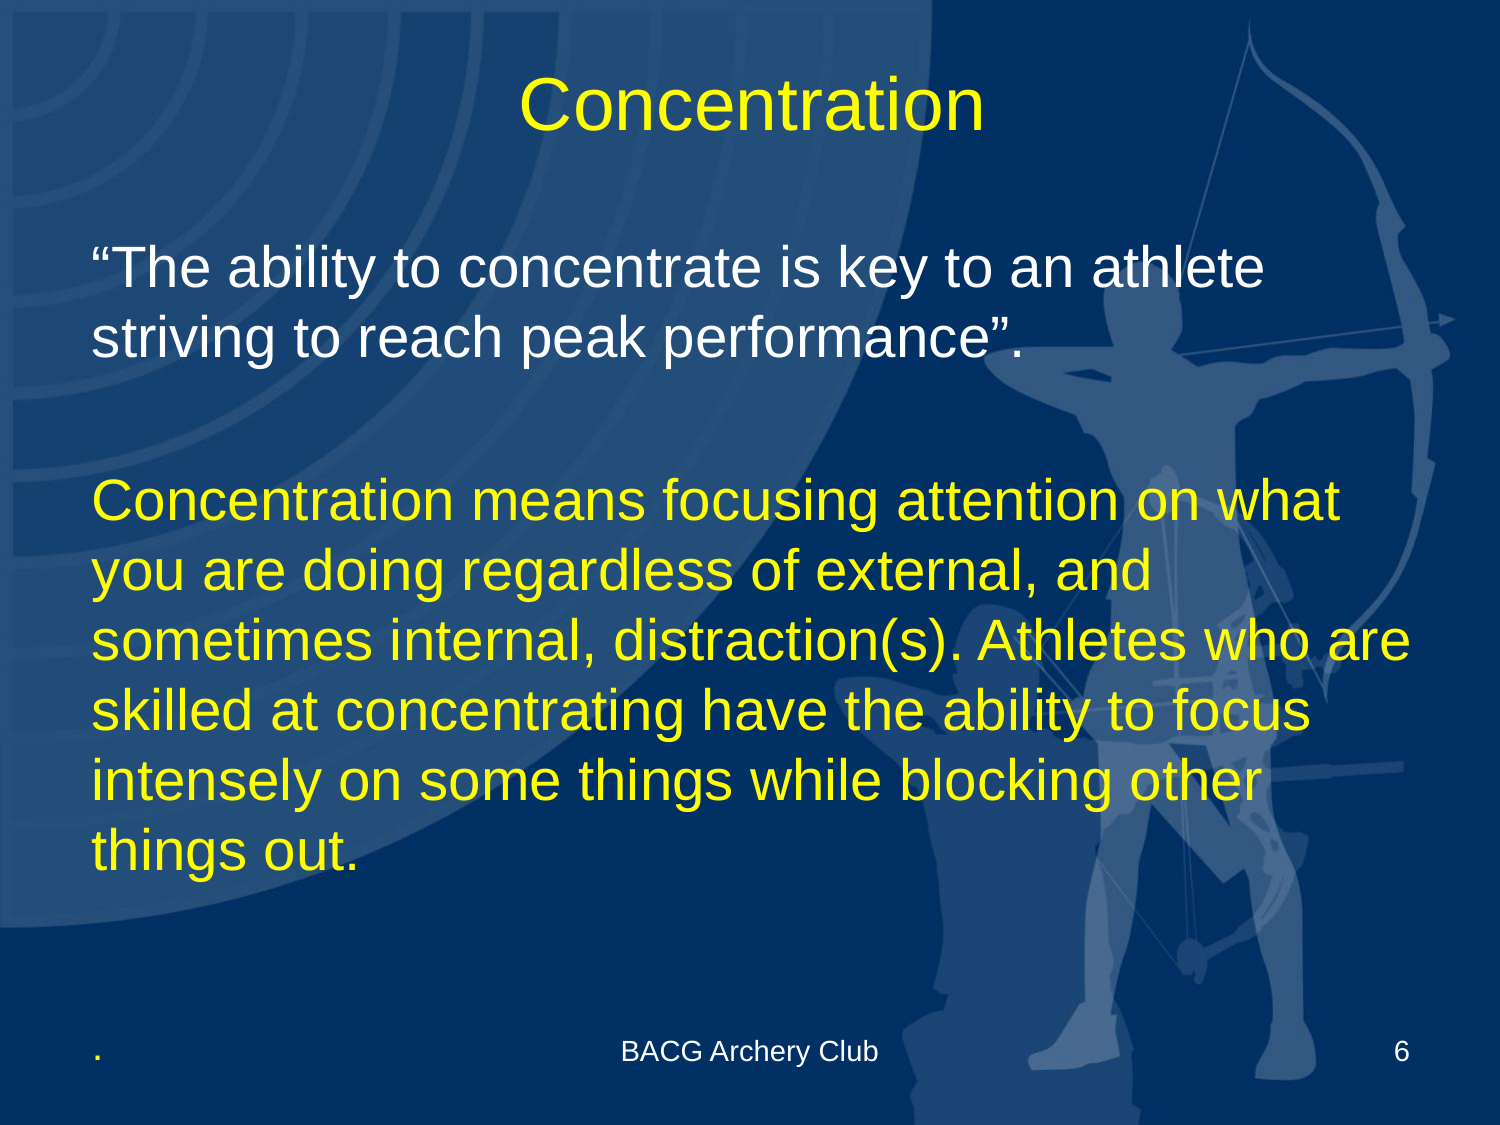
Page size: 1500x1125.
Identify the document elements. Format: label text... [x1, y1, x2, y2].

list “The ability to concentrate is key to an athlete striving to reach peak performance”. Concentration means focusing attention on what you are doing regardless of external, and sometimes internal, distraction(s). Athletes who are skilled at concentrating have the ability to focus intensely on some things while blocking other things out. . [76, 221, 1449, 1043]
picture [0, 0, 1500, 1125]
title Concentration [79, 72, 1426, 221]
slide_number 6 [1074, 1024, 1426, 1103]
footer BACG Archery Club [512, 1024, 988, 1103]
